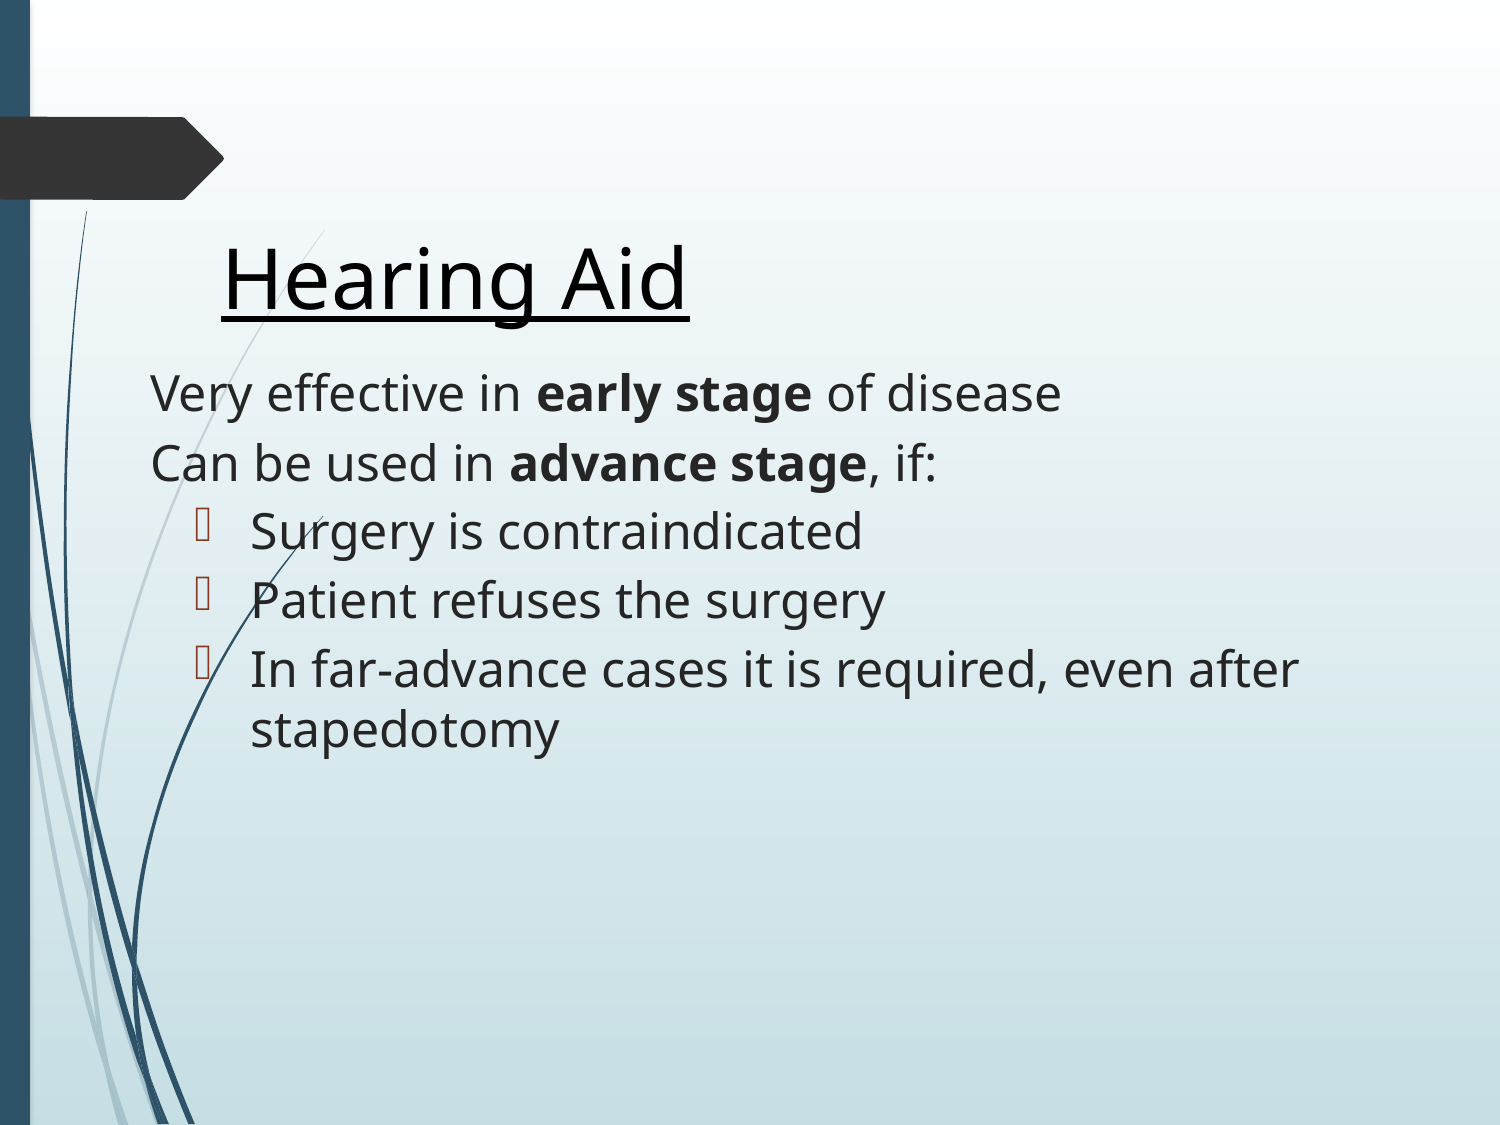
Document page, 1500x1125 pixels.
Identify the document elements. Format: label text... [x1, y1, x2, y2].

title Hearing Aid [206, 217, 1416, 375]
list Very effective in early stage of disease Can be used in advance stage, if: Surgery is contraindicated Patient refuses the surgery In far-advance cases it is required, even after stapedotomy [135, 354, 1373, 850]
